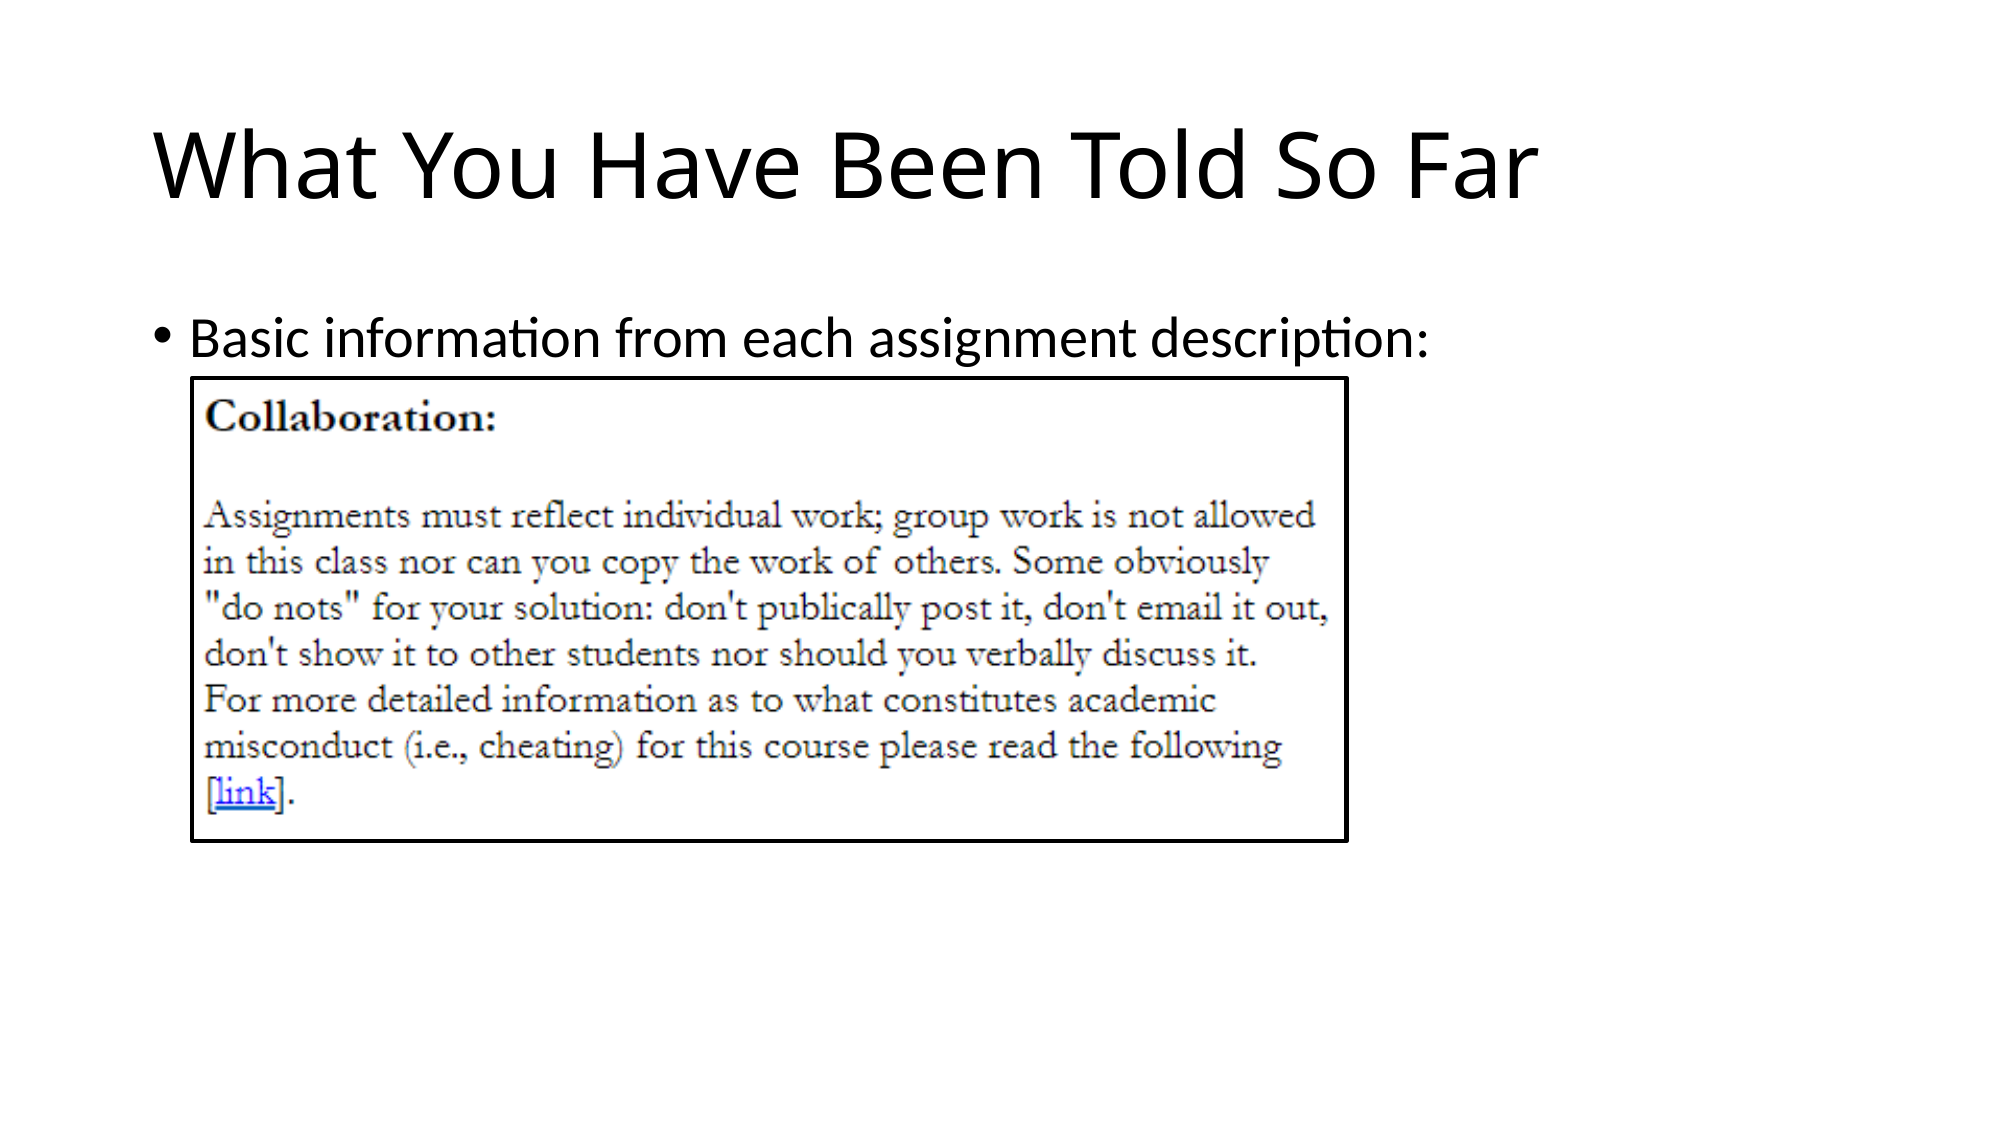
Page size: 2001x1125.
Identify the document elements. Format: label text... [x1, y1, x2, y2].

picture [194, 379, 1345, 840]
title What You Have Been Told So Far [137, 59, 1863, 278]
list Basic information from each assignment description: [137, 299, 1863, 1014]
